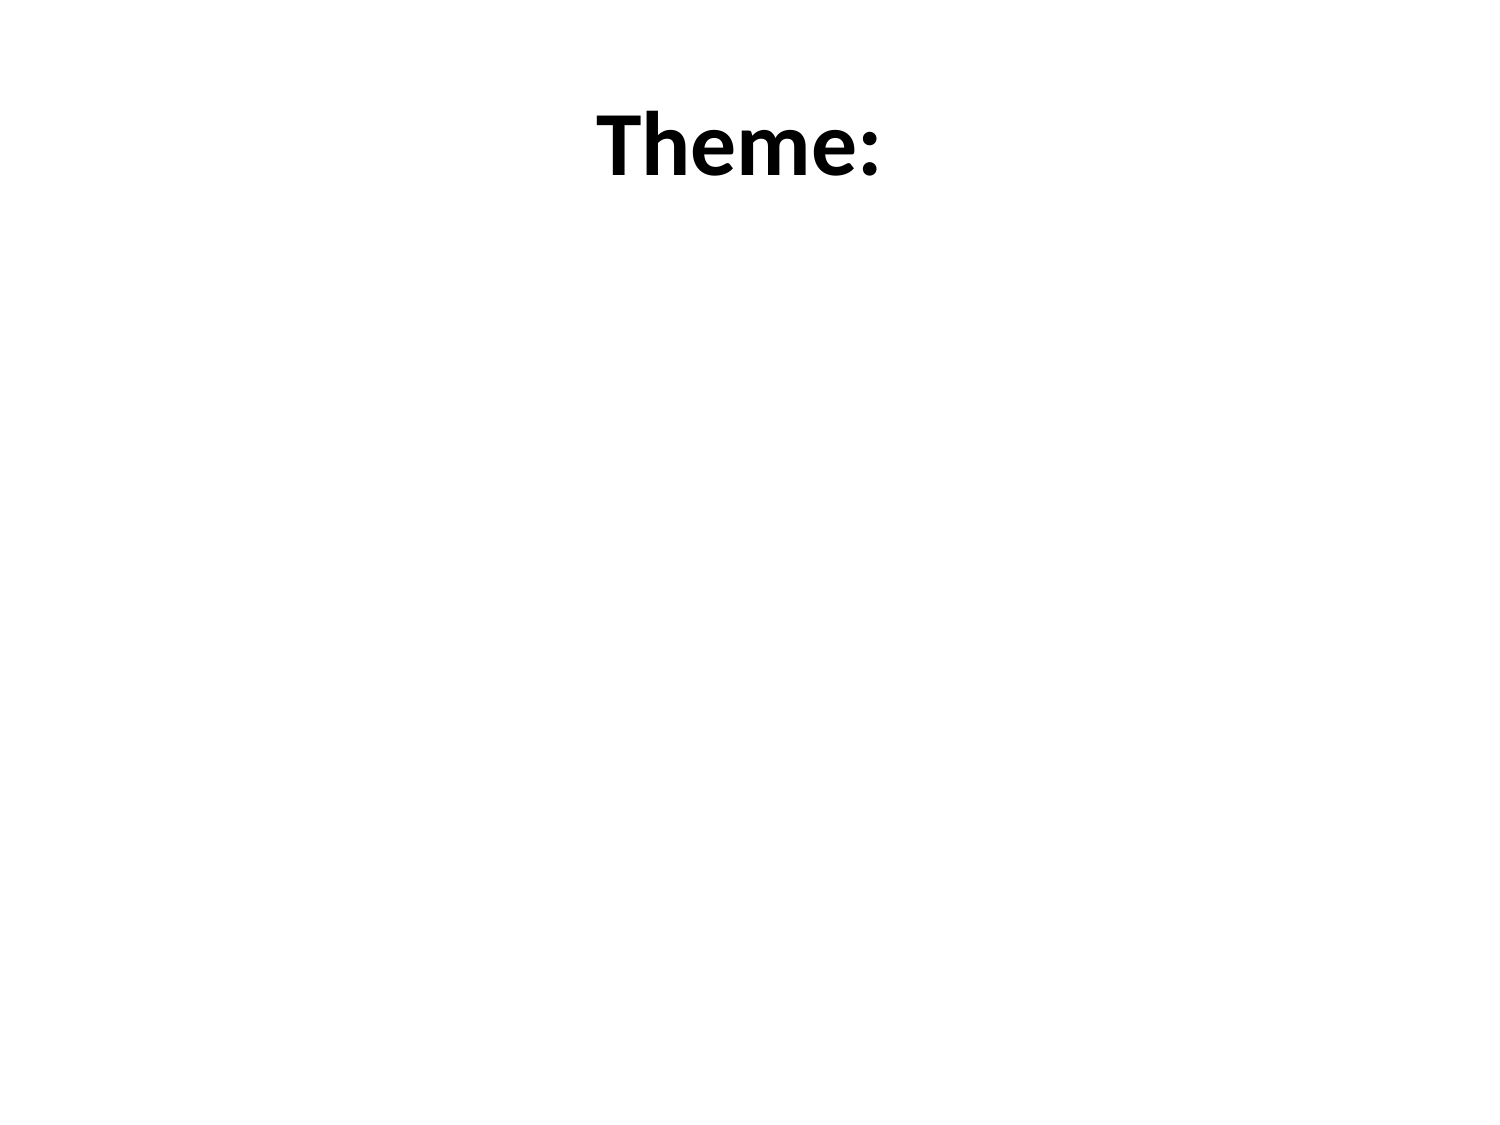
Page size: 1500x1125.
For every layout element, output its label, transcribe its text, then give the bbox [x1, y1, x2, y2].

title Theme: [75, 45, 1425, 233]
